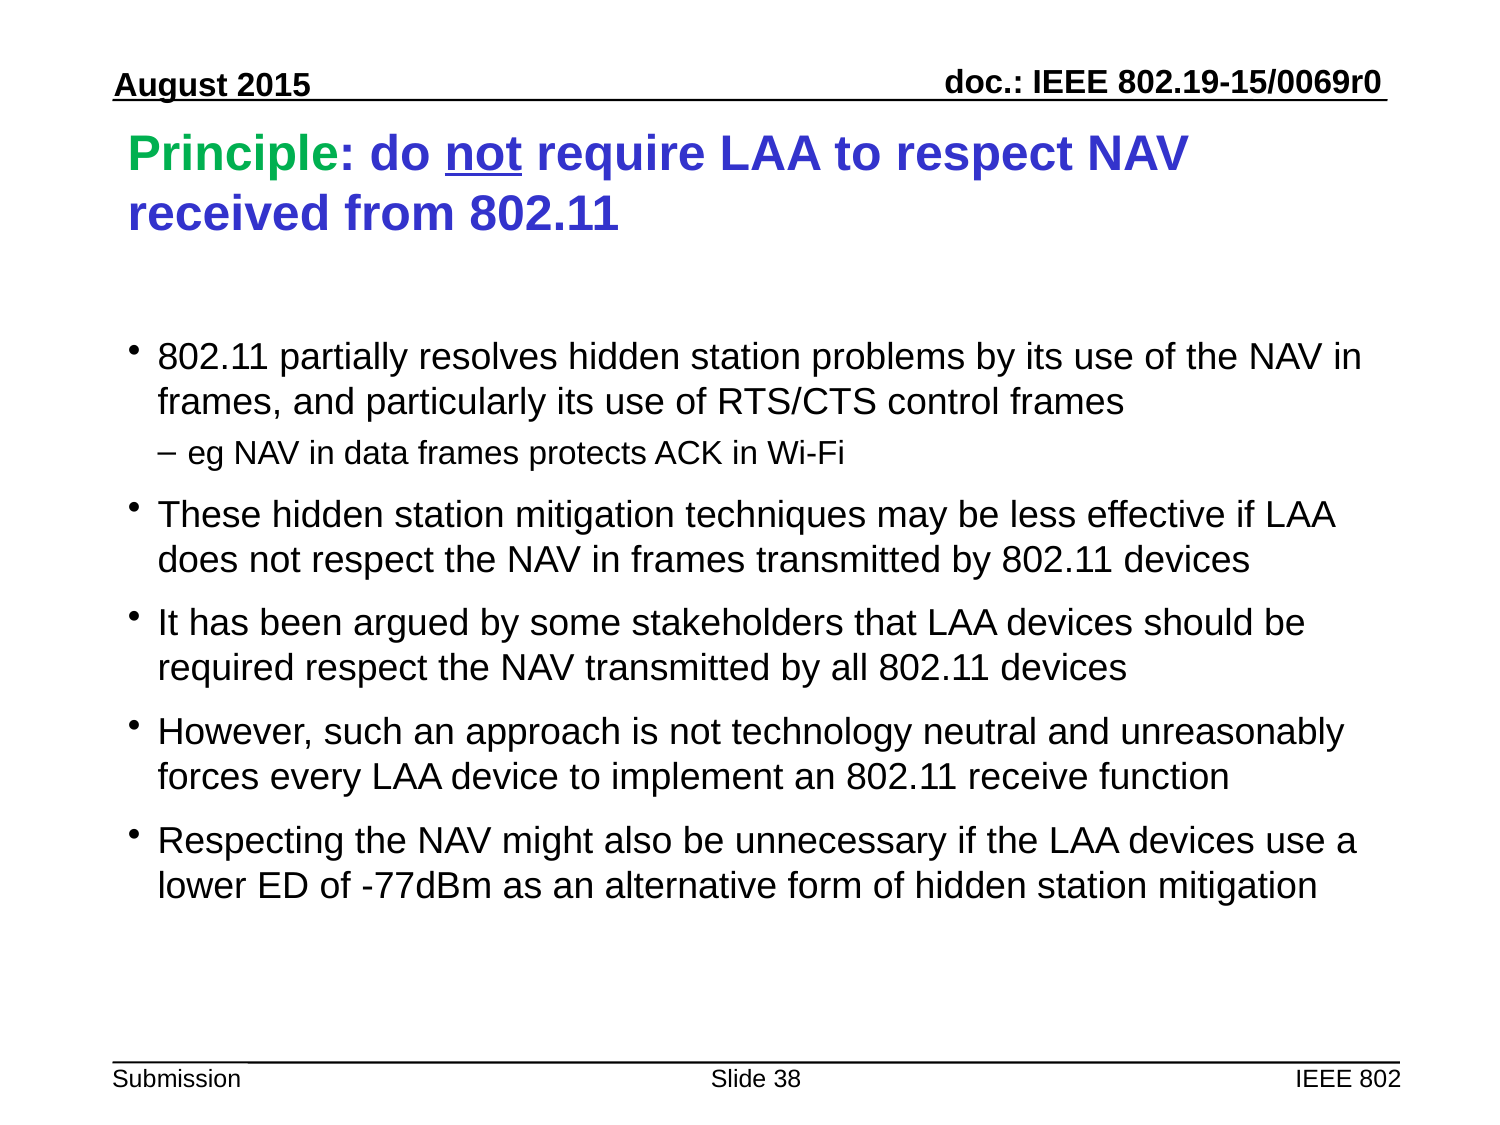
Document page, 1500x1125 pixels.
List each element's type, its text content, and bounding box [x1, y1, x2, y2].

footer IEEE 802 [1294, 1061, 1402, 1093]
list 802.11 partially resolves hidden station problems by its use of the NAV in frames, and particularly its use of RTS/CTS control frames eg NAV in data frames protects ACK in Wi-Fi These hidden station mitigation techniques may be less effective if LAA does not respect the NAV in frames transmitted by 802.11 devices It has been argued by some stakeholders that LAA devices should be required respect the NAV transmitted by all 802.11 devices However, such an approach is not technology neutral and unreasonably forces every LAA device to implement an 802.11 receive function Respecting the NAV might also be unnecessary if the LAA devices use a lower ED of -77dBm as an alternative form of hidden station mitigation [112, 324, 1388, 1000]
slide_number Slide 38 [709, 1061, 803, 1093]
title Principle: do not require LAA to respect NAV received from 802.11 [112, 112, 1388, 288]
